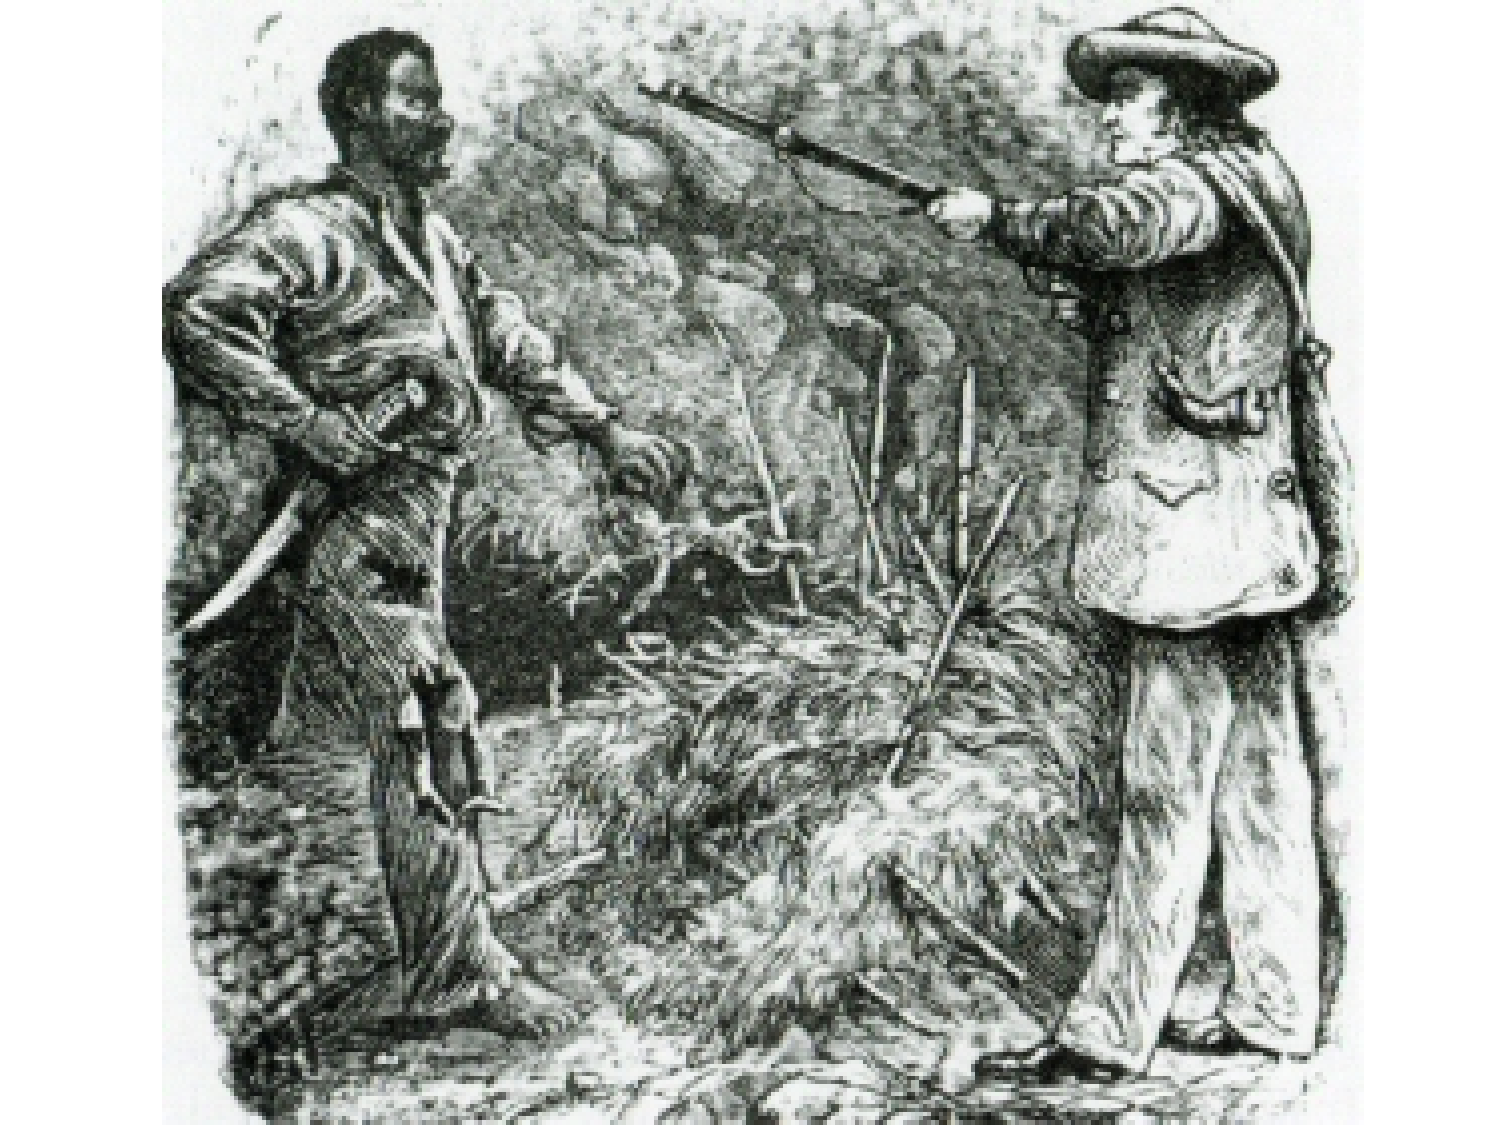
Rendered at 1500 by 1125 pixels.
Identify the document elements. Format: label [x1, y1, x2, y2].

list [162, 0, 1364, 1125]
